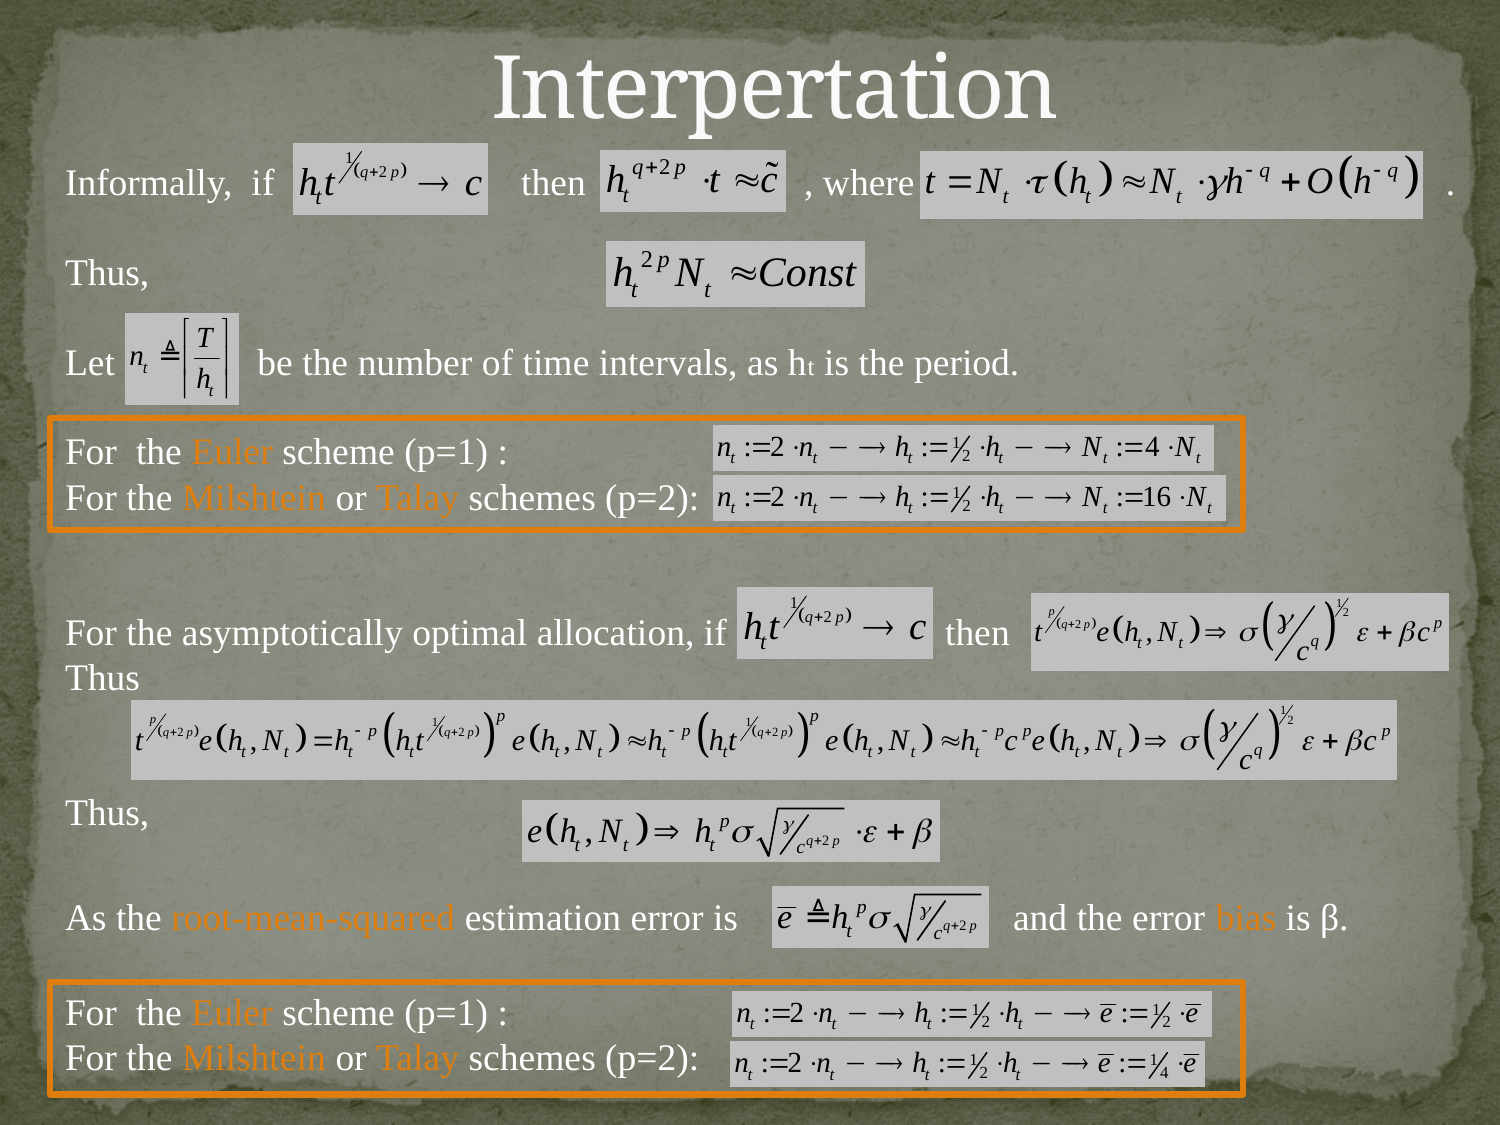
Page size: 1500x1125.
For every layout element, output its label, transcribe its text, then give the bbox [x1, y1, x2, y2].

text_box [126, 314, 237, 403]
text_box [774, 887, 987, 947]
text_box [135, 703, 1394, 777]
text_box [1032, 594, 1448, 670]
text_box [294, 144, 487, 213]
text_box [714, 476, 1225, 519]
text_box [608, 242, 864, 306]
text_box [47, 415, 1246, 533]
list Informally, if then , where . Thus, Let be the number of time intervals, as ht is the period. For the Euler scheme (p=1) : For the Milshtein or Talay schemes (p=2): For the asymptotically optimal allocation, if then Thus Thus, As the root-mean-squared estimation error is and the error bias is β. For the Euler scheme (p=1) : For the Milshtein or Talay schemes (p=2): [49, 149, 1488, 1125]
title Interpertation [99, 18, 1450, 144]
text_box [731, 1047, 1204, 1086]
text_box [601, 151, 784, 210]
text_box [921, 152, 1422, 217]
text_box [714, 426, 1214, 469]
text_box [525, 802, 939, 861]
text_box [733, 992, 1210, 1036]
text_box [739, 589, 932, 658]
text_box [47, 979, 1246, 1098]
